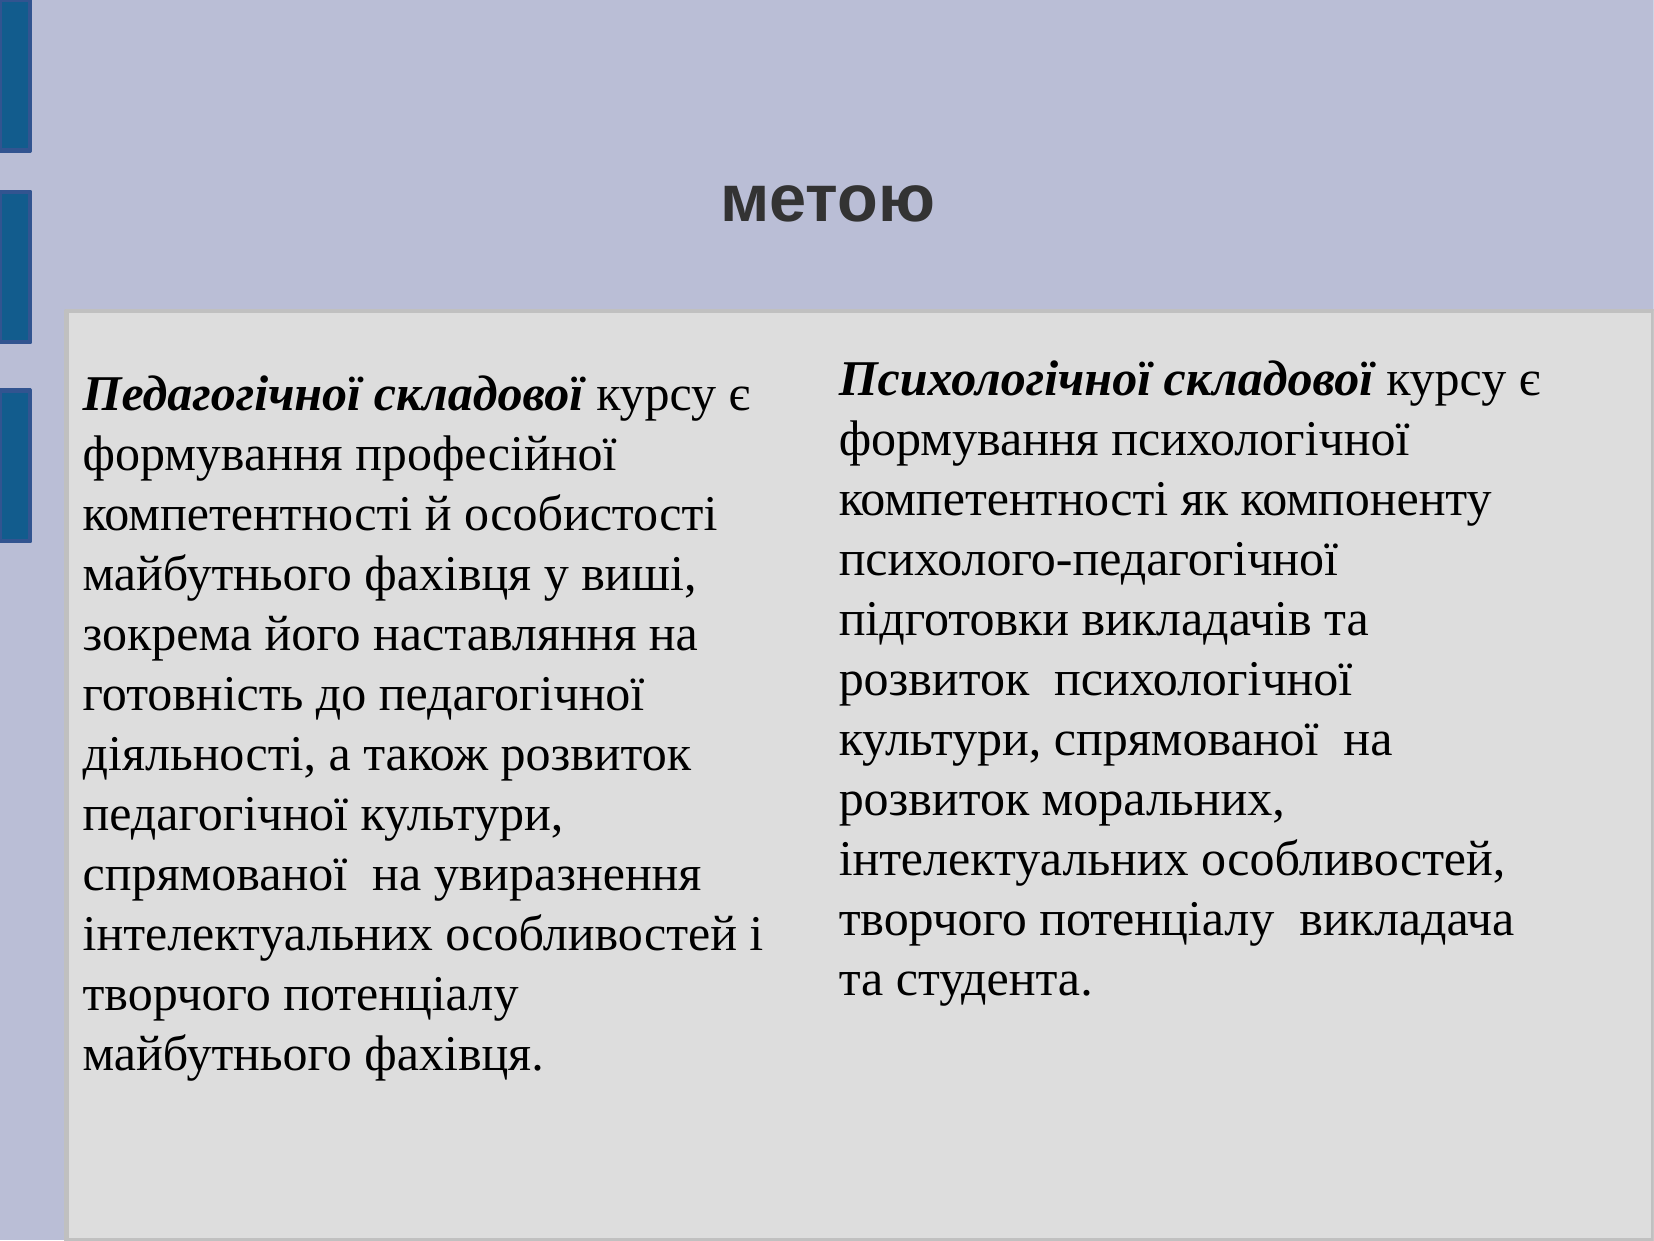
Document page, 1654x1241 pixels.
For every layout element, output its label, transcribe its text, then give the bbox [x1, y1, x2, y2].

list Психологічної складової курсу є формування психологічної компетентності як компоненту психолого-педагогічної підготовки викладачів та розвиток психологічної культури, спрямованої на розвиток моральних, інтелектуальних особливостей, творчого потенціалу викладача та студента. [838, 295, 1565, 1114]
title метою [121, 91, 1534, 299]
list Педагогічної складової курсу є формування професійної компетентності й особистості майбутнього фахівця у виші, зокрема його наставляння на готовність до педагогічної діяльності, а також розвиток педагогічної культури, спрямованої на увиразнення інтелектуальних особливостей і творчого потенціалу майбутнього фахівця. [82, 290, 809, 1109]
